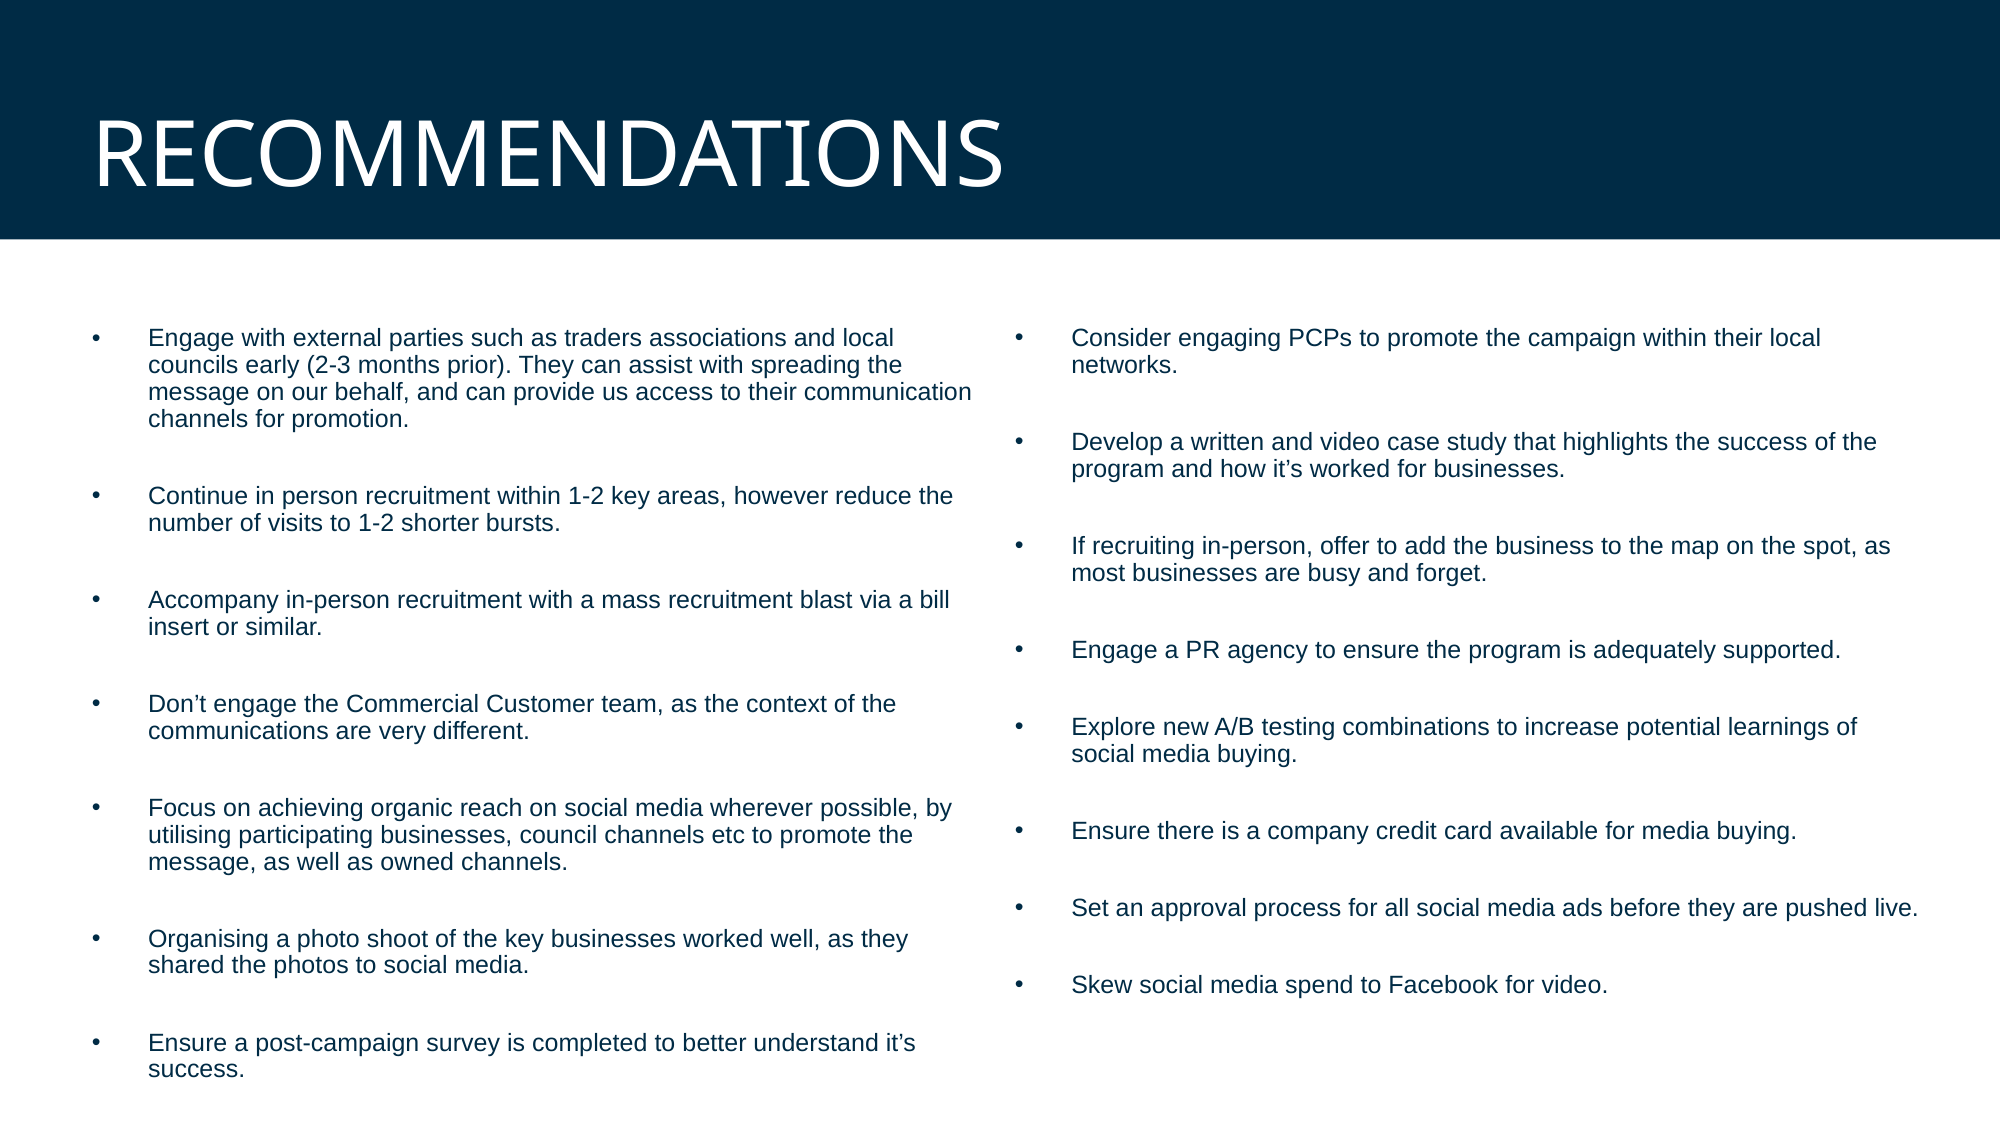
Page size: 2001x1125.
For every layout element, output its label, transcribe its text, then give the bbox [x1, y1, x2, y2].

text_box Consider engaging PCPs to promote the campaign within their local networks. Develop a written and video case study that highlights the success of the program and how it’s worked for businesses. If recruiting in-person, offer to add the business to the map on the spot, as most businesses are busy and forget. Engage a PR agency to ensure the program is adequately supported. Explore new A/B testing combinations to increase potential learnings of social media buying. Ensure there is a company credit card available for media buying. Set an approval process for all social media ads before they are pushed live. Skew social media spend to Facebook for video. [999, 317, 1937, 1088]
title recommendations [76, 93, 1913, 220]
list Engage with external parties such as traders associations and local councils early (2-3 months prior). They can assist with spreading the message on our behalf, and can provide us access to their communication channels for promotion. Continue in person recruitment within 1-2 key areas, however reduce the number of visits to 1-2 shorter bursts. Accompany in-person recruitment with a mass recruitment blast via a bill insert or similar. Don’t engage the Commercial Customer team, as the context of the communications are very different. Focus on achieving organic reach on social media wherever possible, by utilising participating businesses, council channels etc to promote the message, as well as owned channels. Organising a photo shoot of the key businesses worked well, as they shared the photos to social media. Ensure a post-campaign survey is completed to better understand it’s success. [76, 317, 999, 1032]
